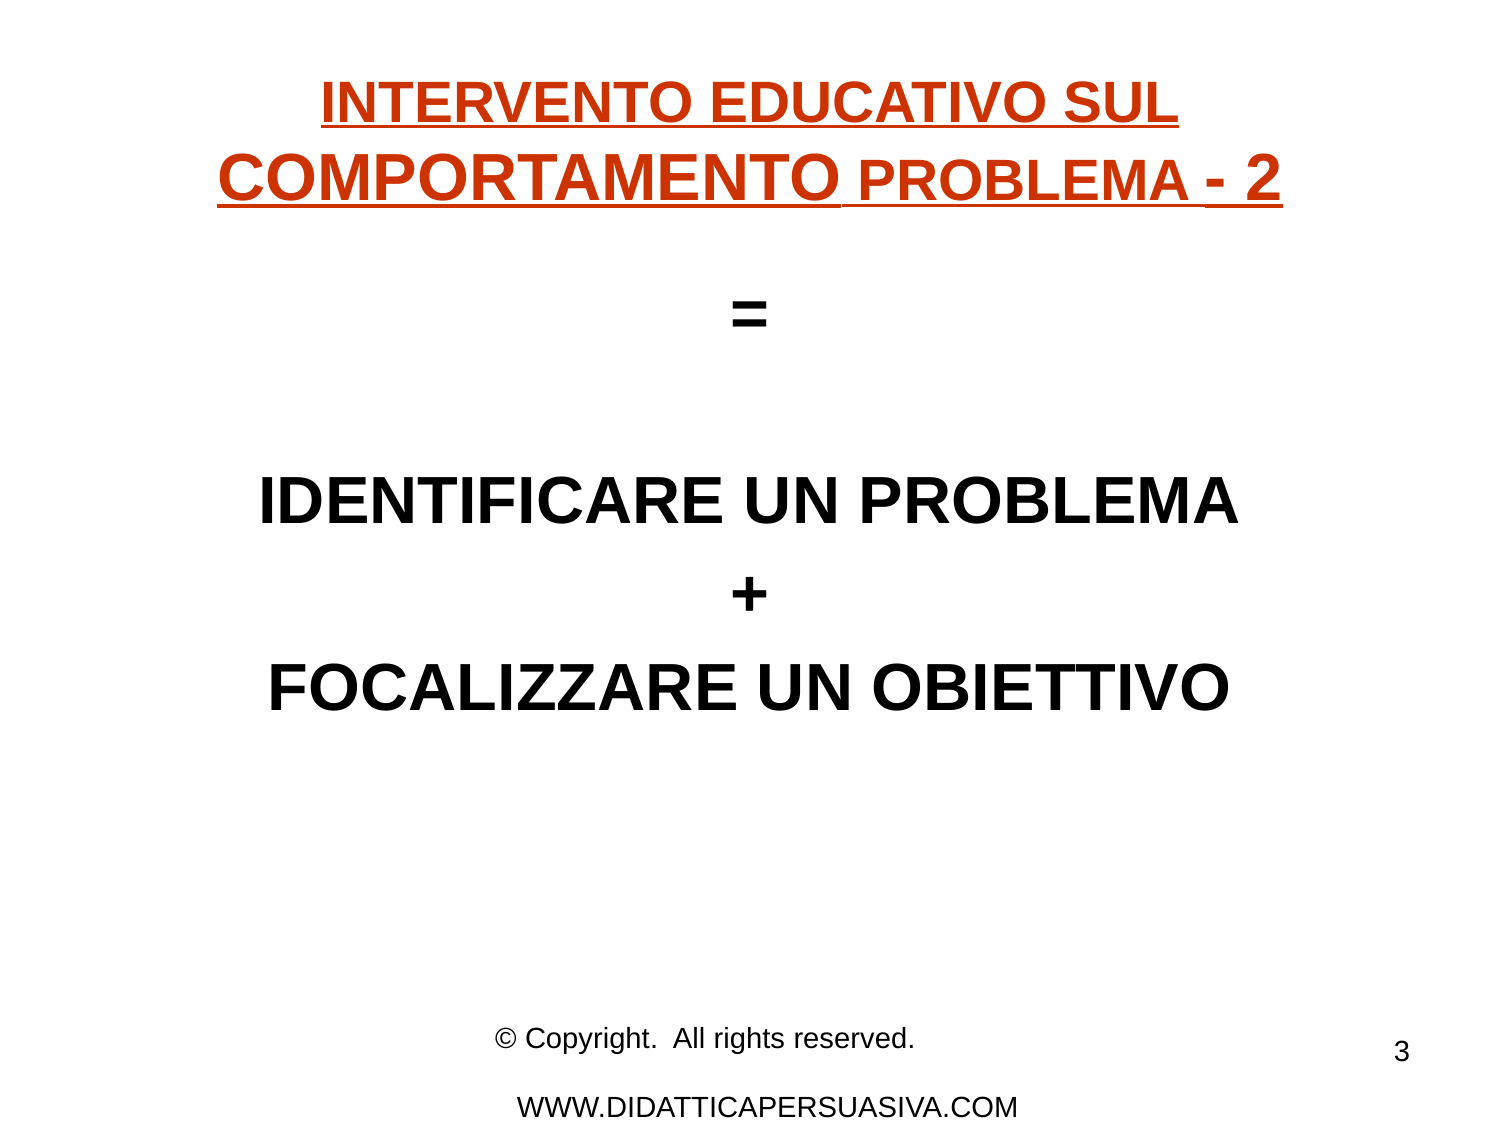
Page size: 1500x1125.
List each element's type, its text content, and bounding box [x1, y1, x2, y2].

slide_number 3 [1074, 1024, 1426, 1103]
title INTERVENTO EDUCATIVO SUL COMPORTAMENTO PROBLEMA - 2 [74, 44, 1426, 233]
footer © Copyright. All rights reserved. WWW.DIDATTICAPERSUASIVA.COM [478, 1011, 1058, 1090]
list = IDENTIFICARE UN PROBLEMA + FOCALIZZARE UN OBIETTIVO [74, 262, 1426, 1006]
